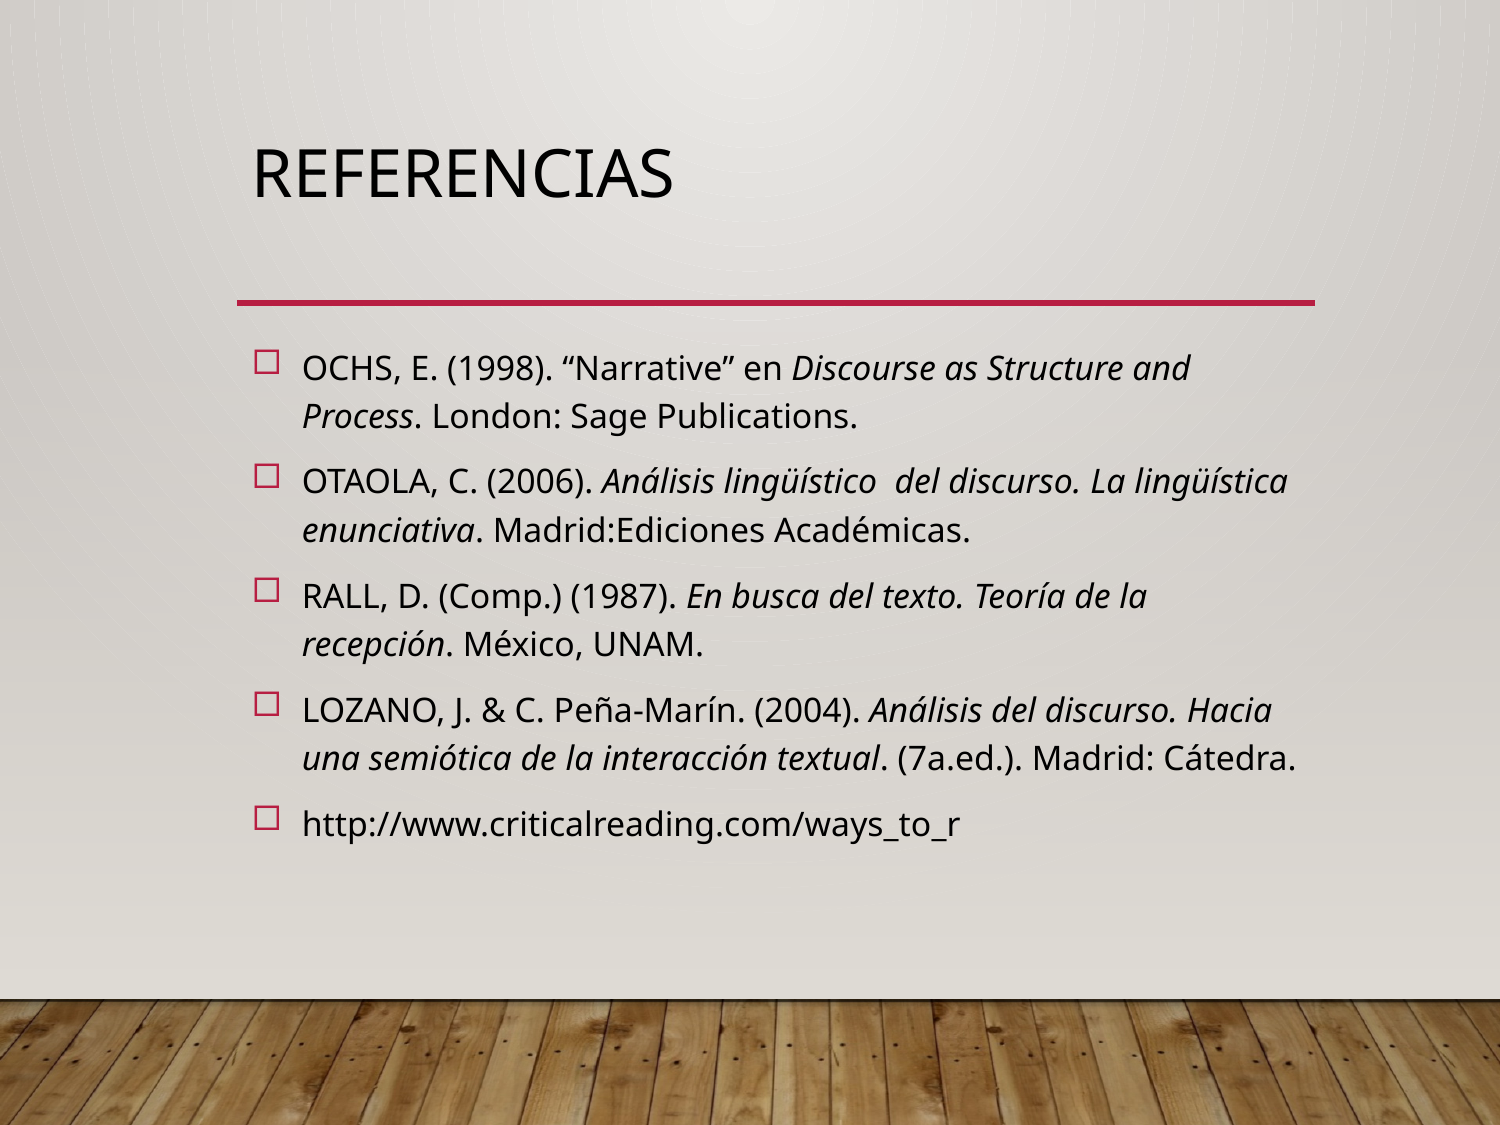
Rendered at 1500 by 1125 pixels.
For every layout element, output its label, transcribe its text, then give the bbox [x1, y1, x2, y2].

list OCHS, E. (1998). “Narrative” en Discourse as Structure and Process. London: Sage Publications. OTAOLA, C. (2006). Análisis lingüístico del discurso. La lingüística enunciativa. Madrid:Ediciones Académicas. RALL, D. (Comp.) (1987). En busca del texto. Teoría de la recepción. México, UNAM. LOZANO, J. & C. Peña-Marín. (2004). Análisis del discurso. Hacia una semiótica de la interacción textual. (7a.ed.). Madrid: Cátedra. http://www.criticalreading.com/ways_to_r [236, 330, 1315, 897]
picture [0, 999, 1500, 1125]
title referencias [236, 131, 1315, 305]
